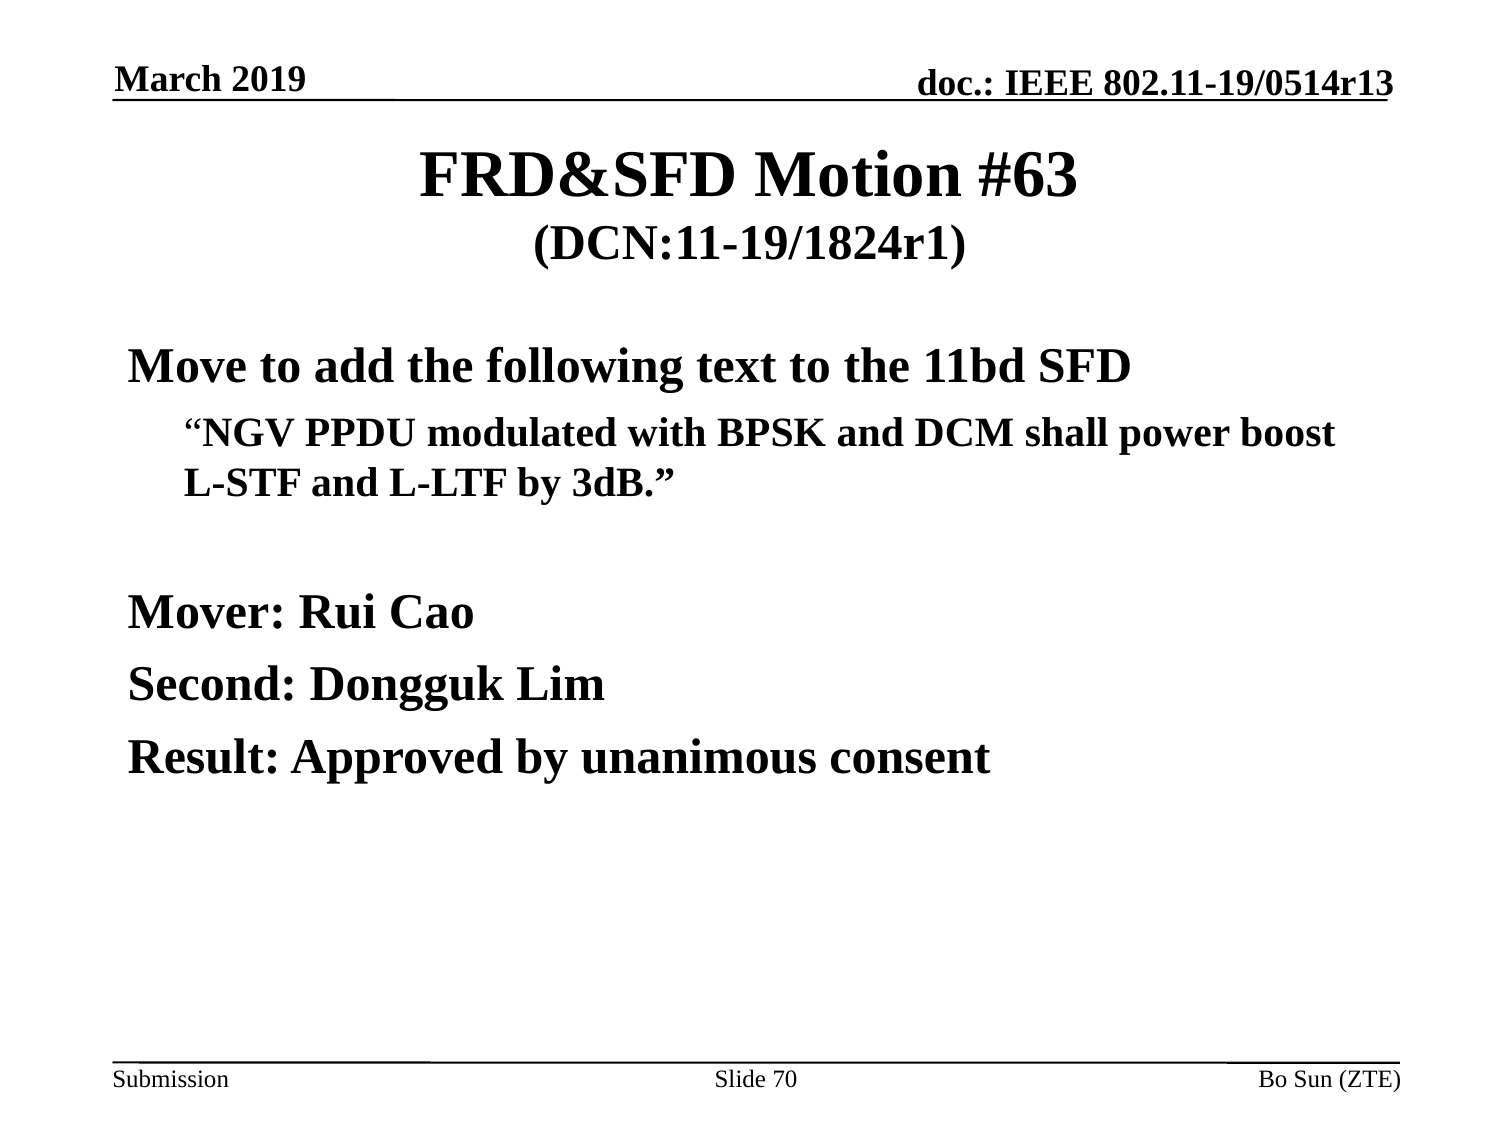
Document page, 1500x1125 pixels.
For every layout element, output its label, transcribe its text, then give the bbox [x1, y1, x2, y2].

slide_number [114, 54, 423, 100]
slide_number Slide 70 [712, 1061, 800, 1123]
footer Bo Sun (ZTE) [878, 1061, 1402, 1093]
title FRD&SFD Motion #63 (DCN:11-19/1824r1) [112, 112, 1388, 288]
list Move to add the following text to the 11bd SFD “NGV PPDU modulated with BPSK and DCM shall power boost L-STF and L-LTF by 3dB.” Mover: Rui Cao Second: Dongguk Lim Result: Approved by unanimous consent [112, 324, 1388, 1000]
